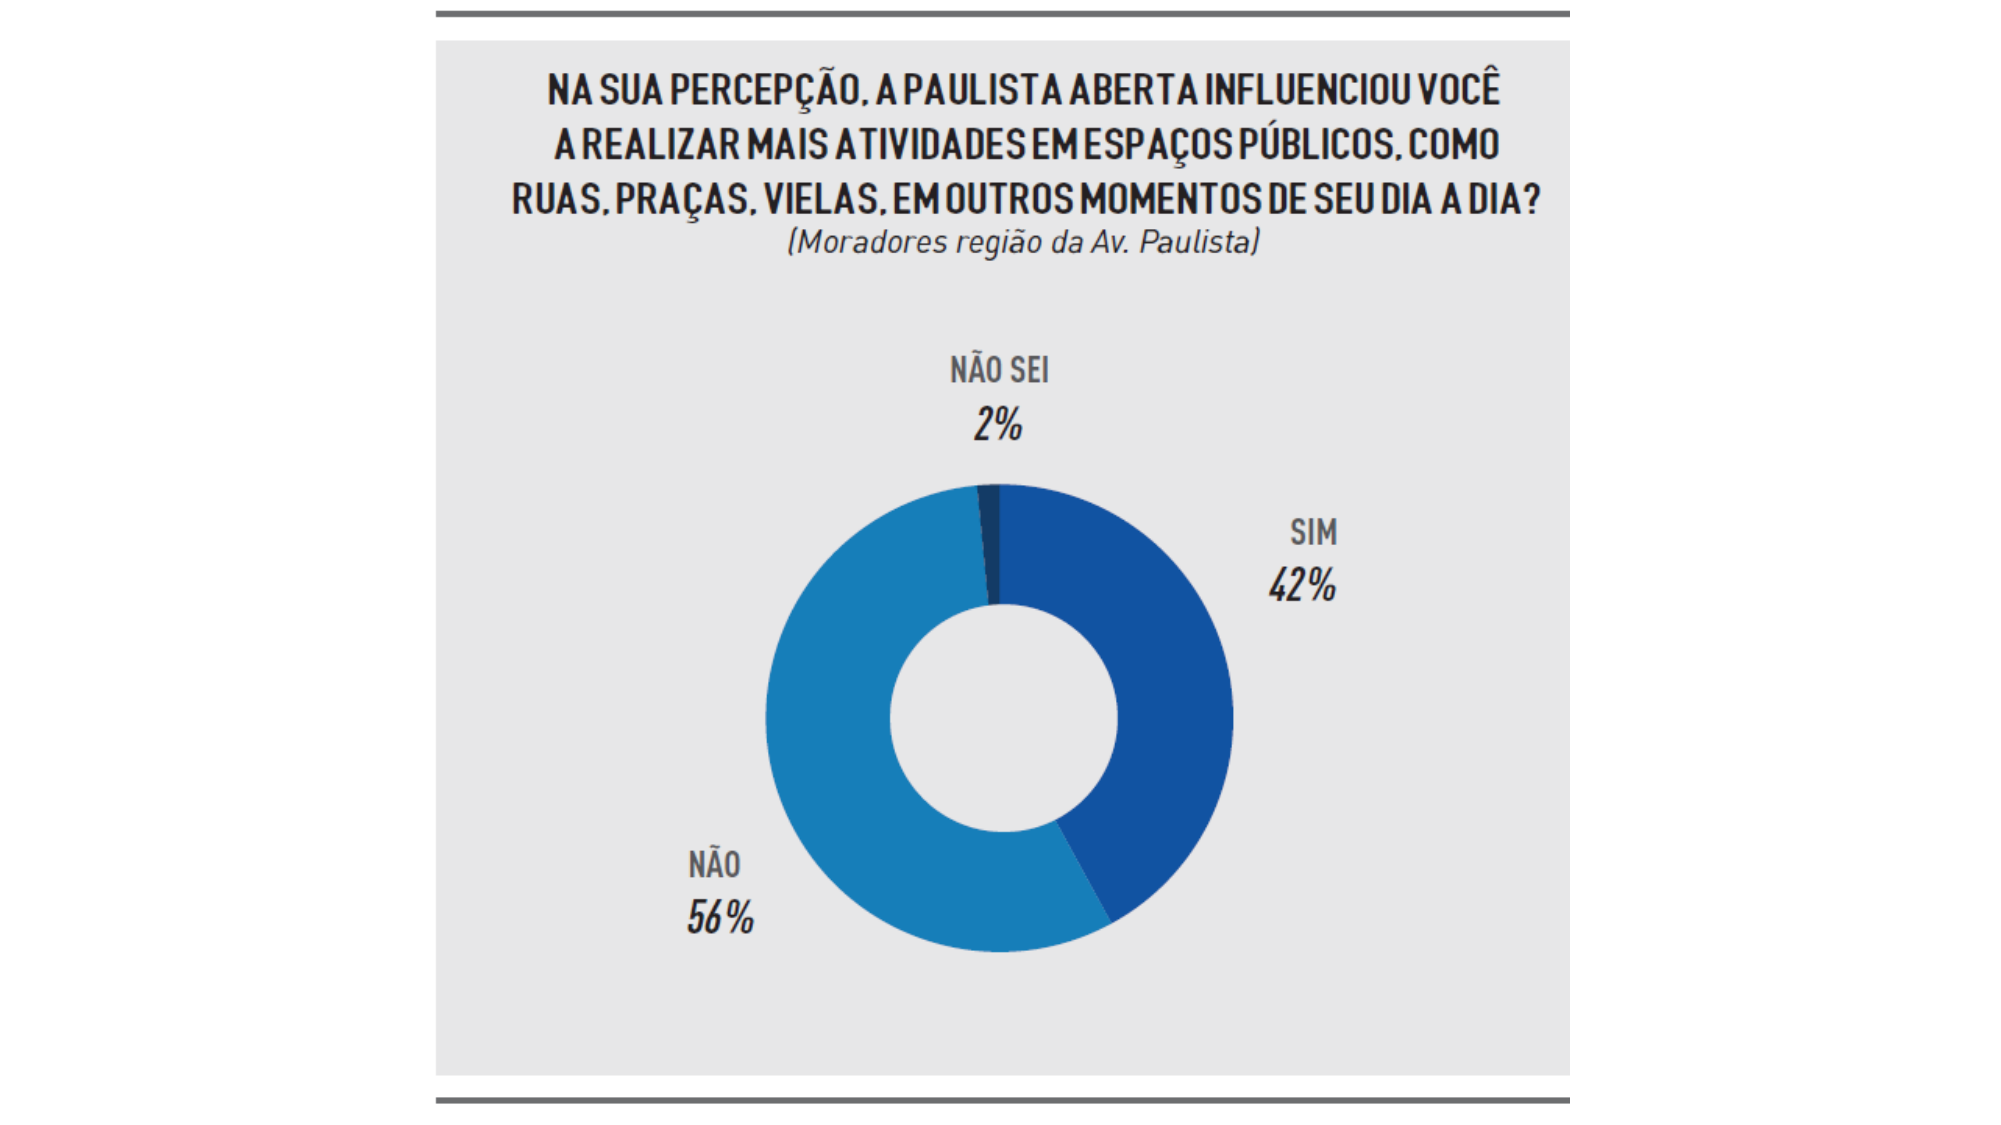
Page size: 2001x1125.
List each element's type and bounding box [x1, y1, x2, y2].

picture [429, 0, 1571, 1119]
